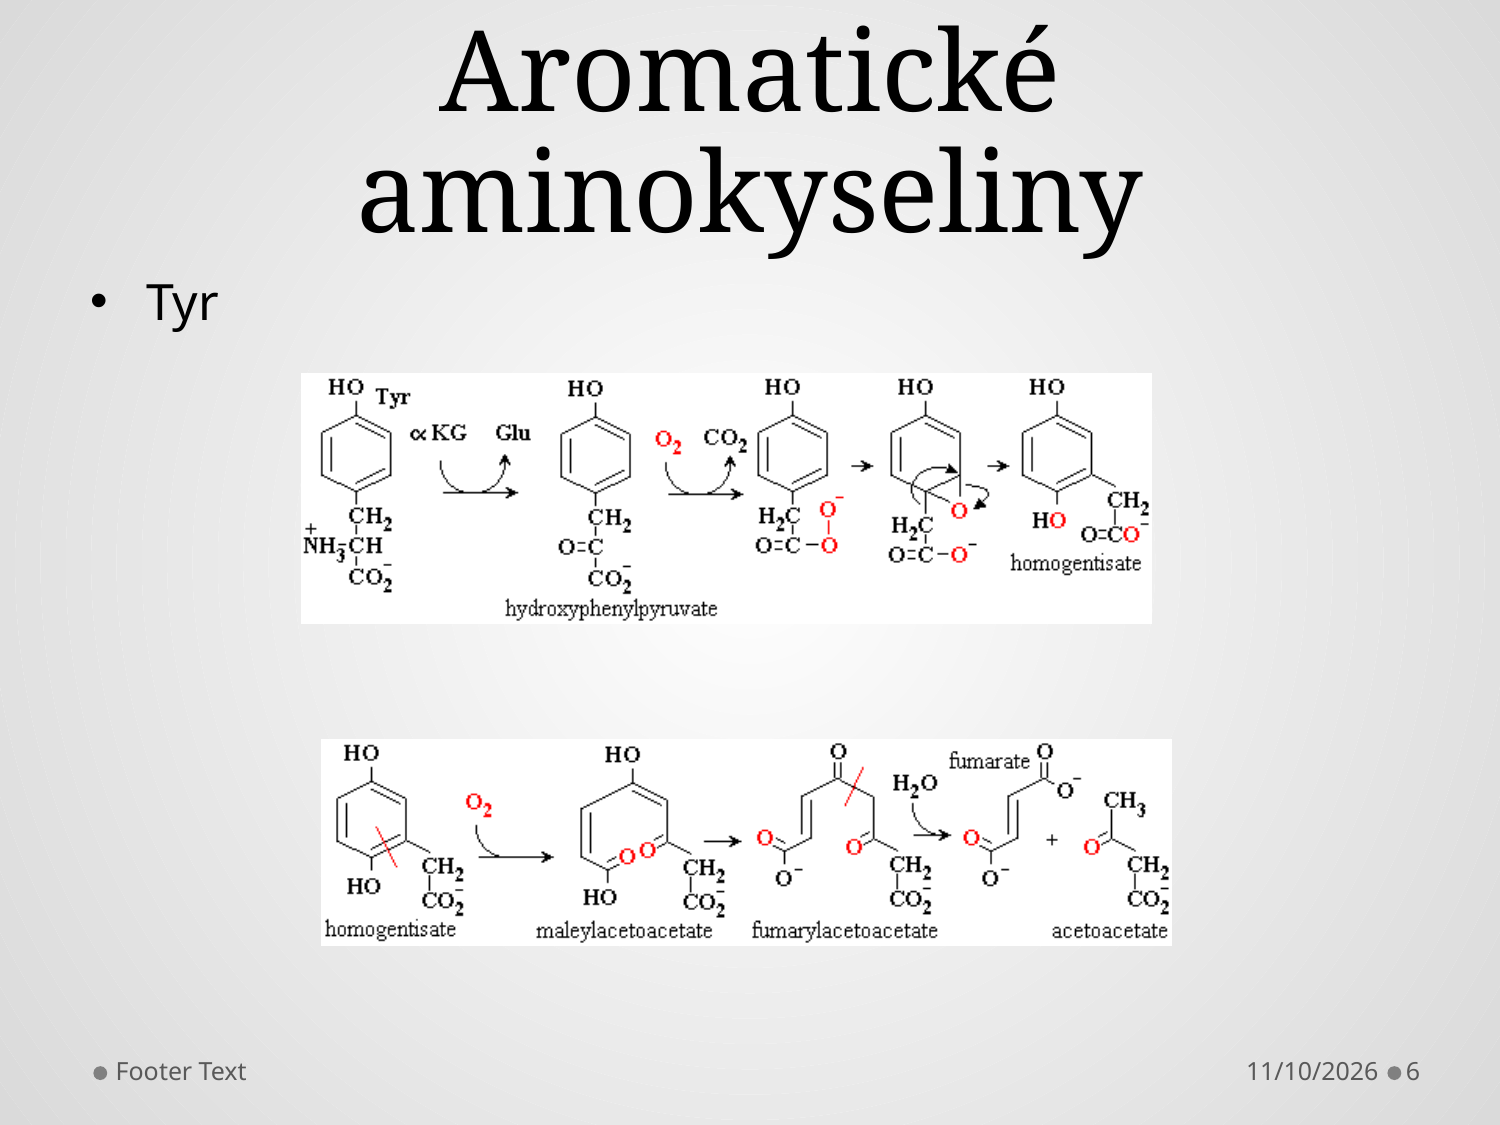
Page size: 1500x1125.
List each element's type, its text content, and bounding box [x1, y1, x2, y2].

slide_number 6 [1401, 1042, 1494, 1103]
title Aromatické aminokyseliny [41, 0, 1459, 263]
list Tyr [75, 262, 1425, 1005]
footer Footer Text [108, 1042, 576, 1103]
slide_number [1043, 1042, 1386, 1103]
picture [300, 373, 1152, 624]
picture [321, 739, 1172, 947]
